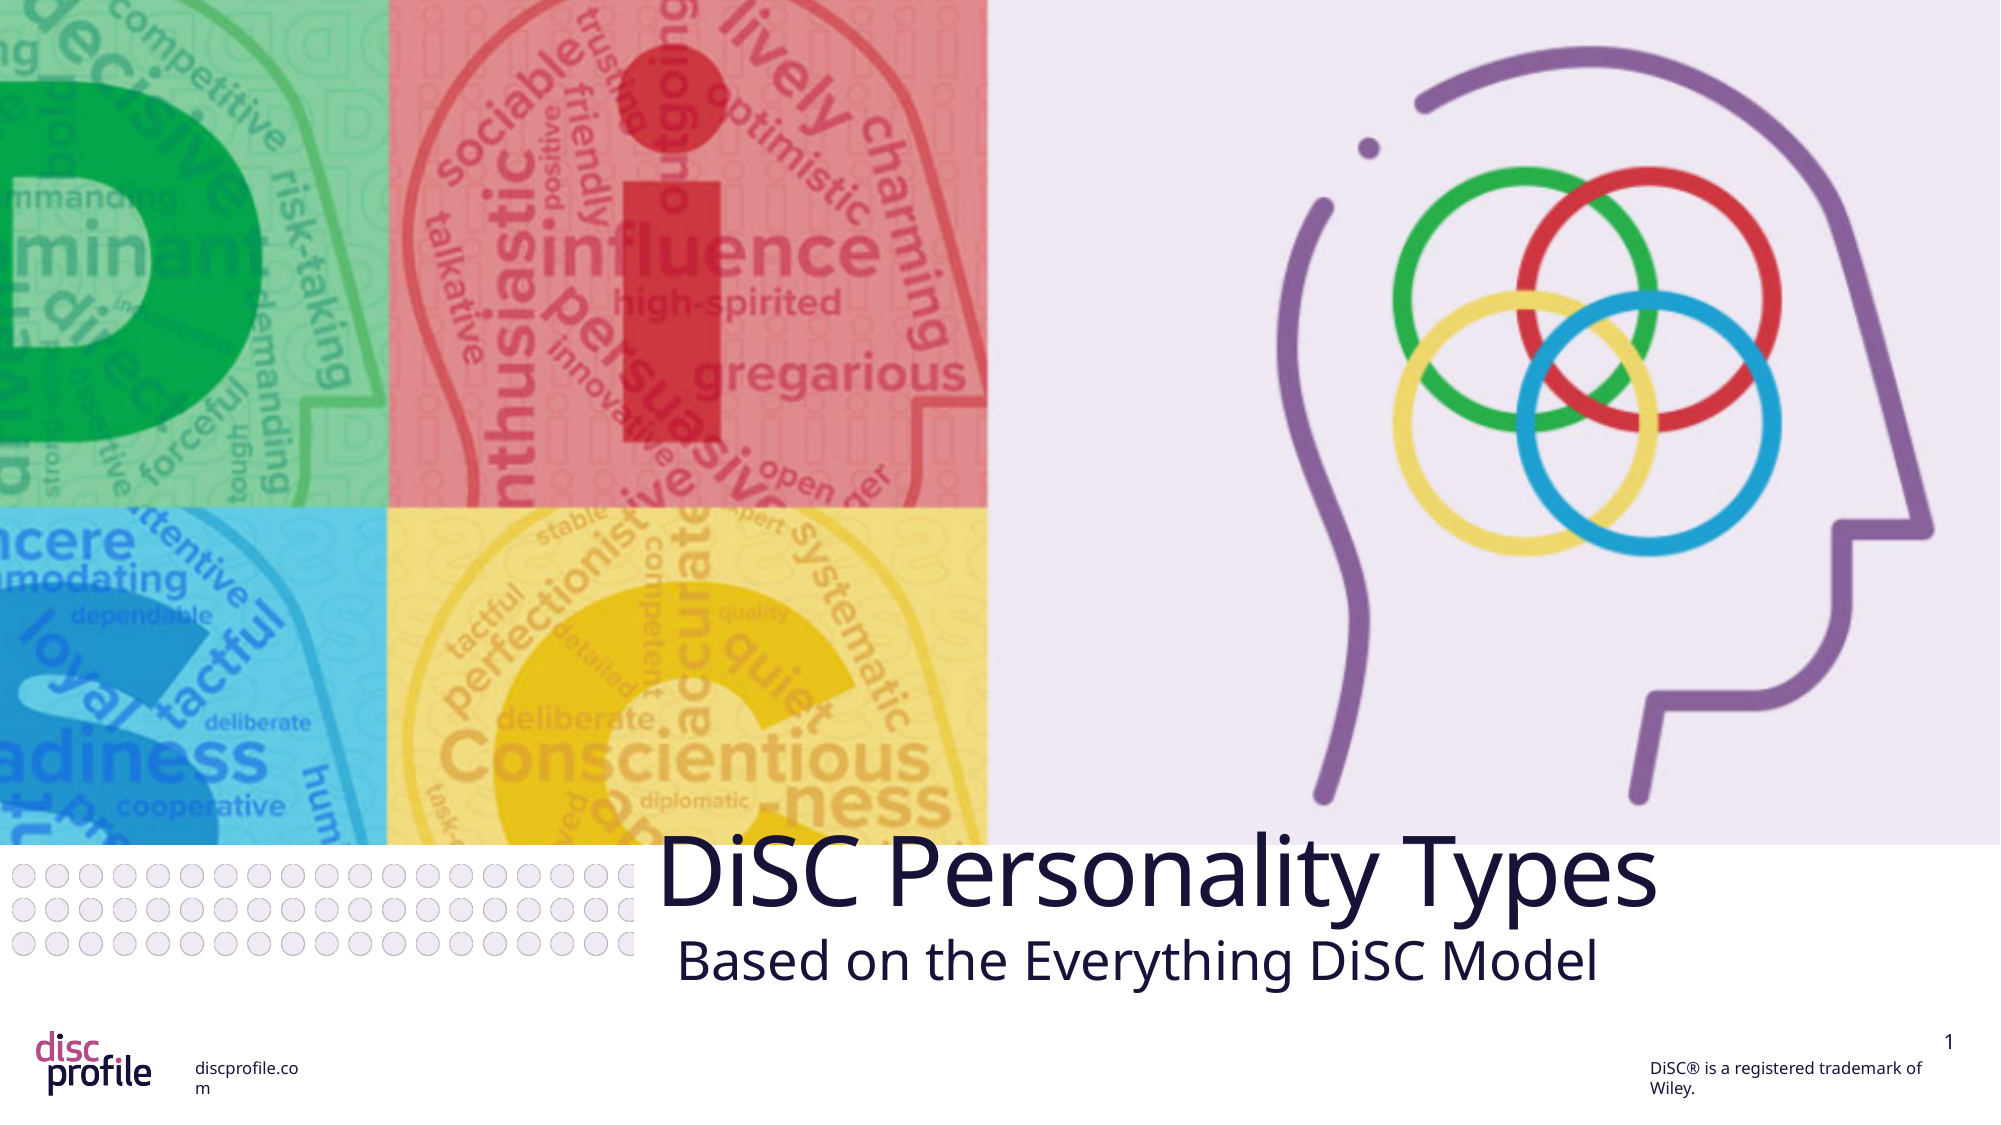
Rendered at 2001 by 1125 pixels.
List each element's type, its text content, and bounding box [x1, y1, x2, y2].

title DiSC Personality Types [647, 855, 1972, 935]
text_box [0, 0, 2000, 845]
list Based on the Everything DiSC Model [675, 933, 1972, 1002]
slide_number 1 [1935, 1022, 1961, 1064]
picture [29, 1020, 158, 1106]
picture [12, 864, 634, 964]
